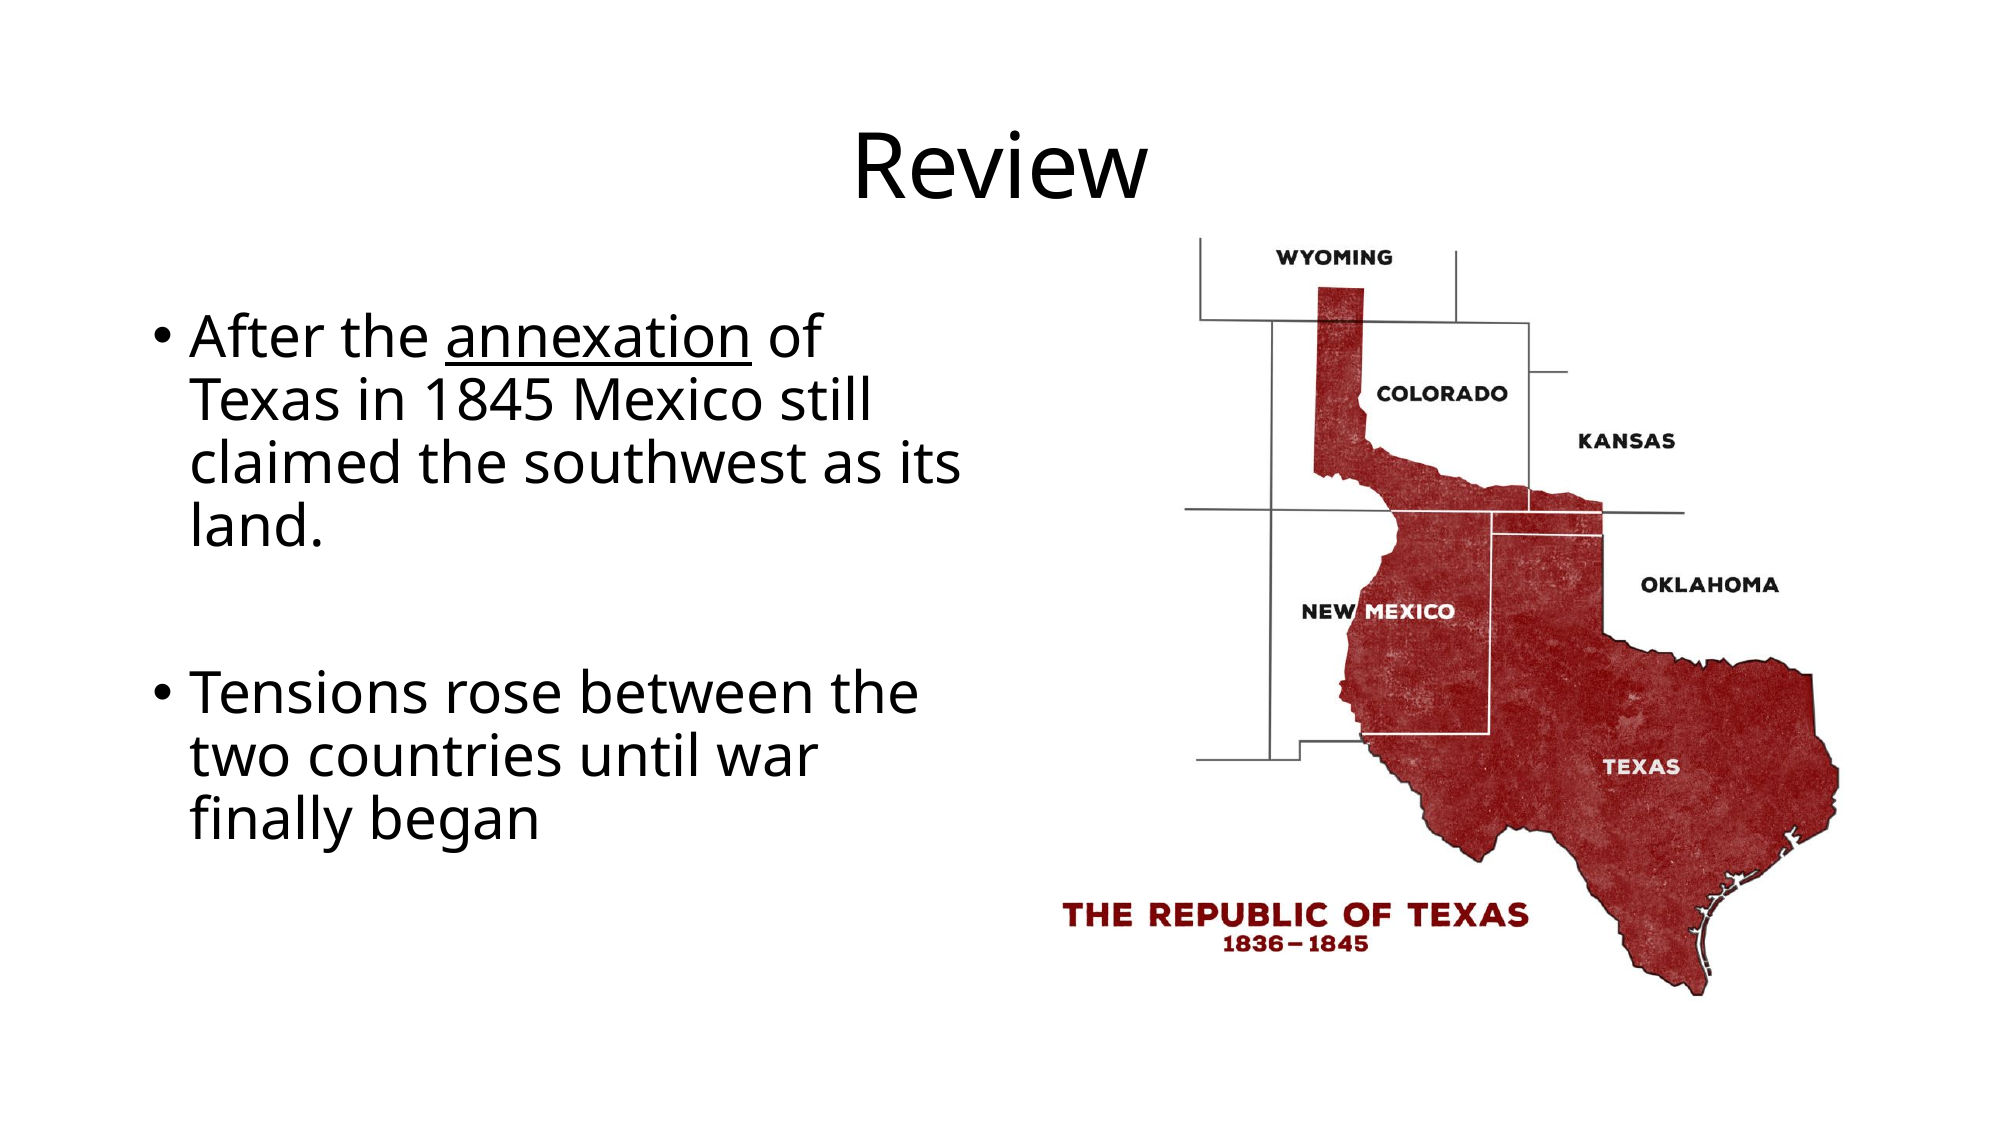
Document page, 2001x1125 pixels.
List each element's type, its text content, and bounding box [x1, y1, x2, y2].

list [999, 219, 1992, 1014]
list After the annexation of Texas in 1845 Mexico still claimed the southwest as its land. Tensions rose between the two countries until war finally began [137, 299, 988, 1014]
title Review [137, 59, 1863, 278]
